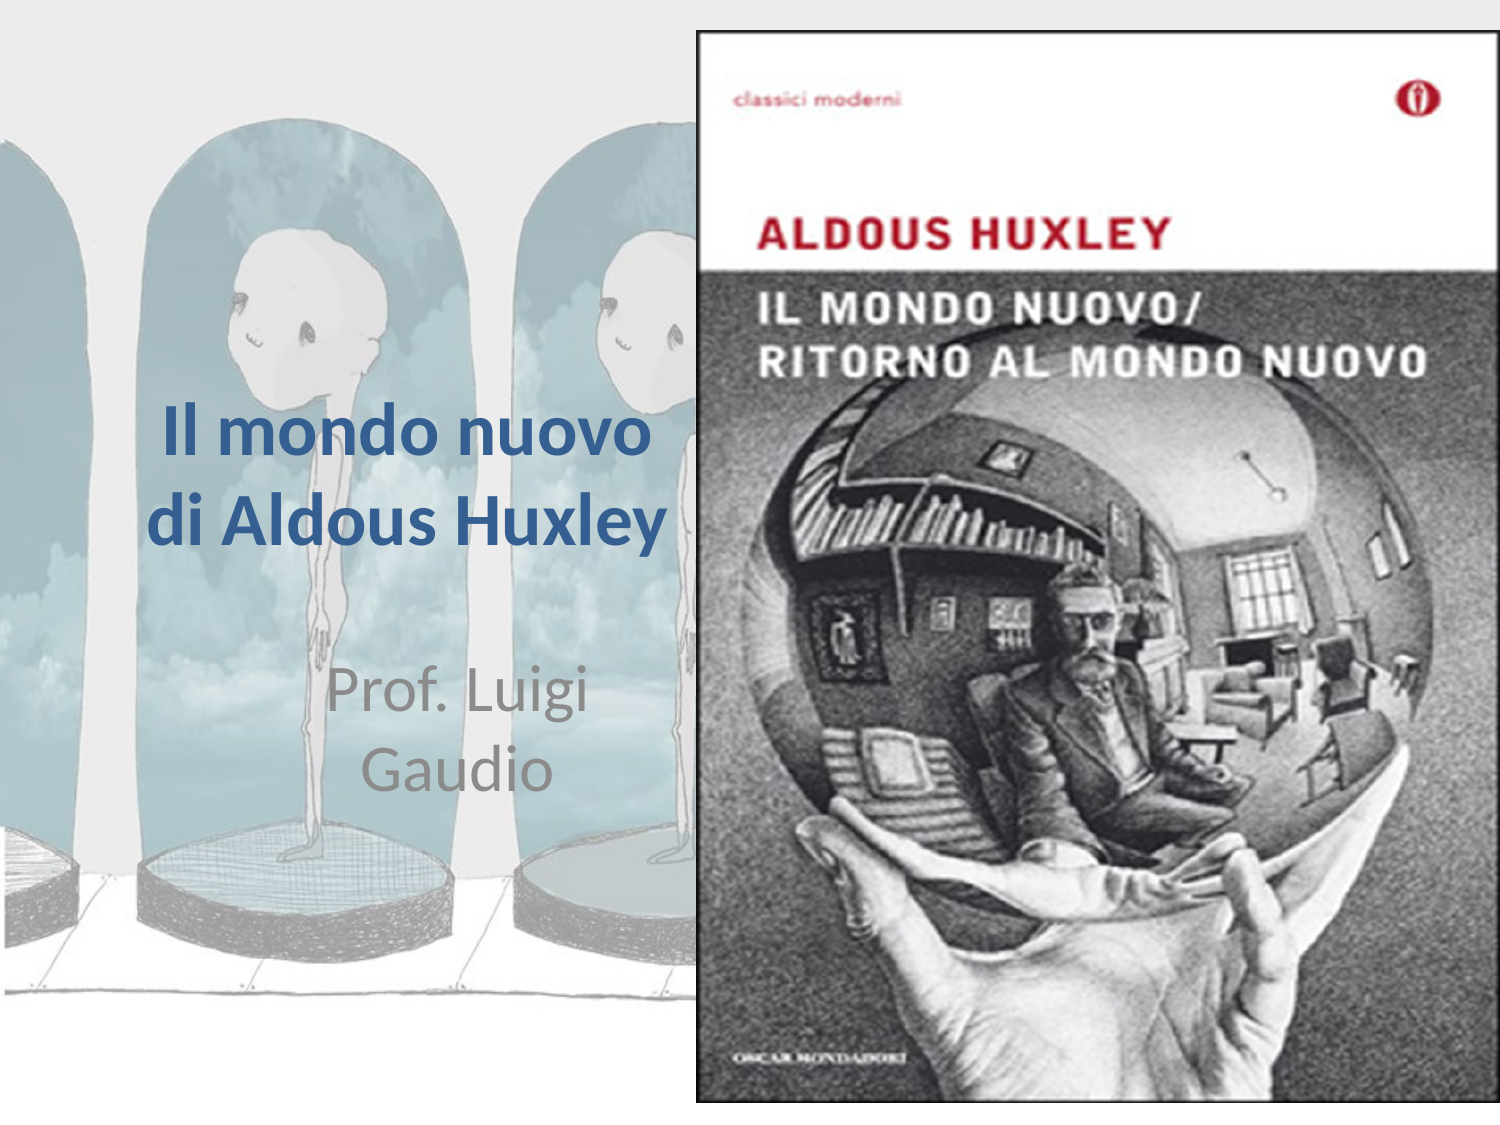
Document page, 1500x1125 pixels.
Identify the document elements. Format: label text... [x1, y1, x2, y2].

subtitle Prof. Luigi Gaudio [225, 637, 691, 925]
title Il mondo nuovo di Aldous Huxley [112, 349, 691, 591]
picture [696, 30, 1500, 1103]
